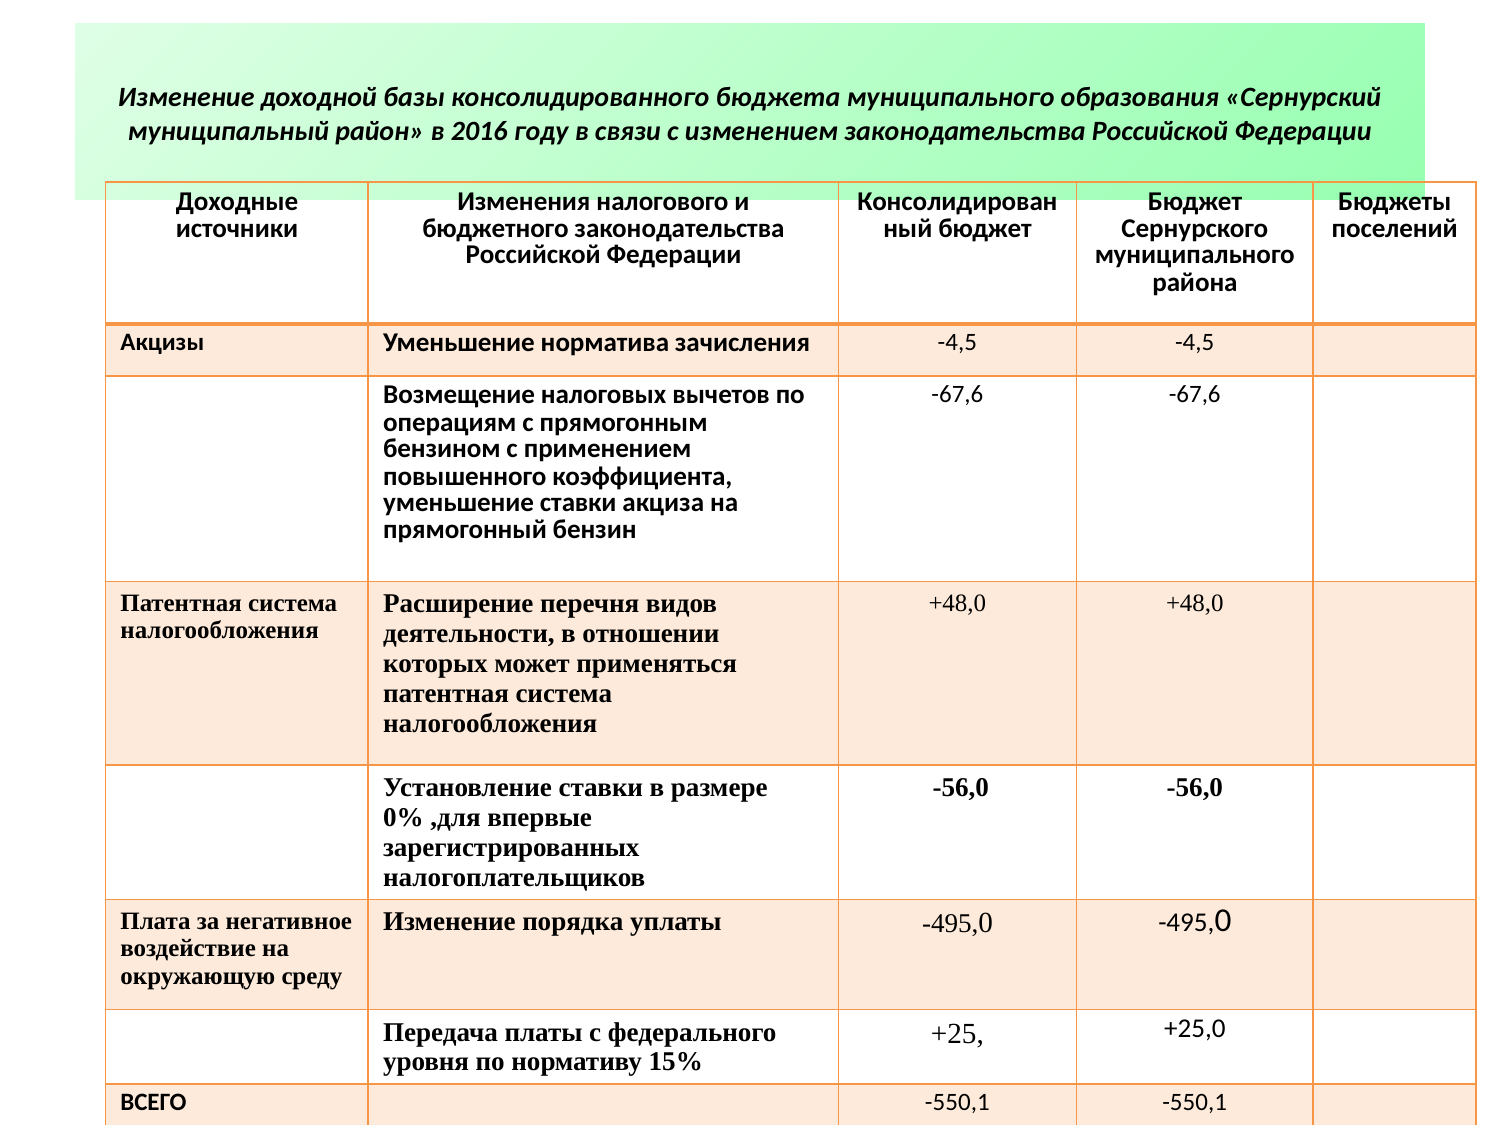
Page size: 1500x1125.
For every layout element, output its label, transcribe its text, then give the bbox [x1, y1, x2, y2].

table_cell -4,5 [1077, 326, 1312, 375]
table_cell -495,0 [839, 900, 1076, 1009]
table_cell [369, 1085, 838, 1125]
table_cell Акцизы [106, 326, 367, 375]
table_cell Плата за негативное воздействие на окружающую среду [106, 900, 367, 1009]
table_cell [1314, 326, 1475, 375]
table_cell ВСЕГО [106, 1085, 367, 1125]
title Изменение доходной базы консолидированного бюджета муниципального образования «Сернурский муниципальный район» в 2016 году в связи с изменением законодательства Российской Федерации [75, 23, 1425, 200]
table_cell -56,0 [839, 766, 1076, 899]
table_cell -495,0 [1077, 900, 1312, 1009]
table_cell -4,5 [839, 326, 1076, 375]
table_cell [106, 1010, 367, 1083]
table_cell -67,6 [839, 377, 1076, 581]
table_header Бюджеты поселений [1314, 183, 1475, 322]
table_cell Установление ставки в размере 0% ,для впервые зарегистрированных налогоплательщиков [369, 766, 838, 899]
table_cell Уменьшение норматива зачисления [369, 326, 838, 375]
table_cell -550,1 [1077, 1085, 1312, 1125]
table_cell Передача платы с федерального уровня по нормативу 15% [369, 1010, 838, 1083]
table_header Доходные источники [106, 183, 367, 322]
table_cell +25,0 [1077, 1010, 1312, 1083]
table_cell -67,6 [1077, 377, 1312, 581]
table_cell Расширение перечня видов деятельности, в отношении которых может применяться патентная система налогообложения [369, 582, 838, 764]
table_cell Возмещение налоговых вычетов по операциям с прямогонным бензином с применением повышенного коэффициента, уменьшение ставки акциза на прямогонный бензин [369, 377, 838, 581]
table_cell Патентная система налогообложения [106, 582, 367, 764]
table_cell [106, 377, 367, 581]
table_header Бюджет Сернурского муниципального района [1077, 183, 1312, 322]
table_cell [1314, 900, 1475, 1009]
table_cell Изменение порядка уплаты [369, 900, 838, 1009]
table_cell [1314, 1010, 1475, 1083]
table_cell [1314, 582, 1475, 764]
table_cell -56,0 [1077, 766, 1312, 899]
table_cell [1314, 377, 1475, 581]
table_header Консолидированный бюджет [839, 183, 1076, 322]
table_cell +48,0 [839, 582, 1076, 764]
table_cell [1314, 766, 1475, 899]
table_cell +25, [839, 1010, 1076, 1083]
table_cell -550,1 [839, 1085, 1076, 1125]
table_cell +48,0 [1077, 582, 1312, 764]
table_cell [106, 766, 367, 899]
table_header Изменения налогового и бюджетного законодательства Российской Федерации [369, 183, 838, 322]
table_cell [1314, 1085, 1475, 1125]
